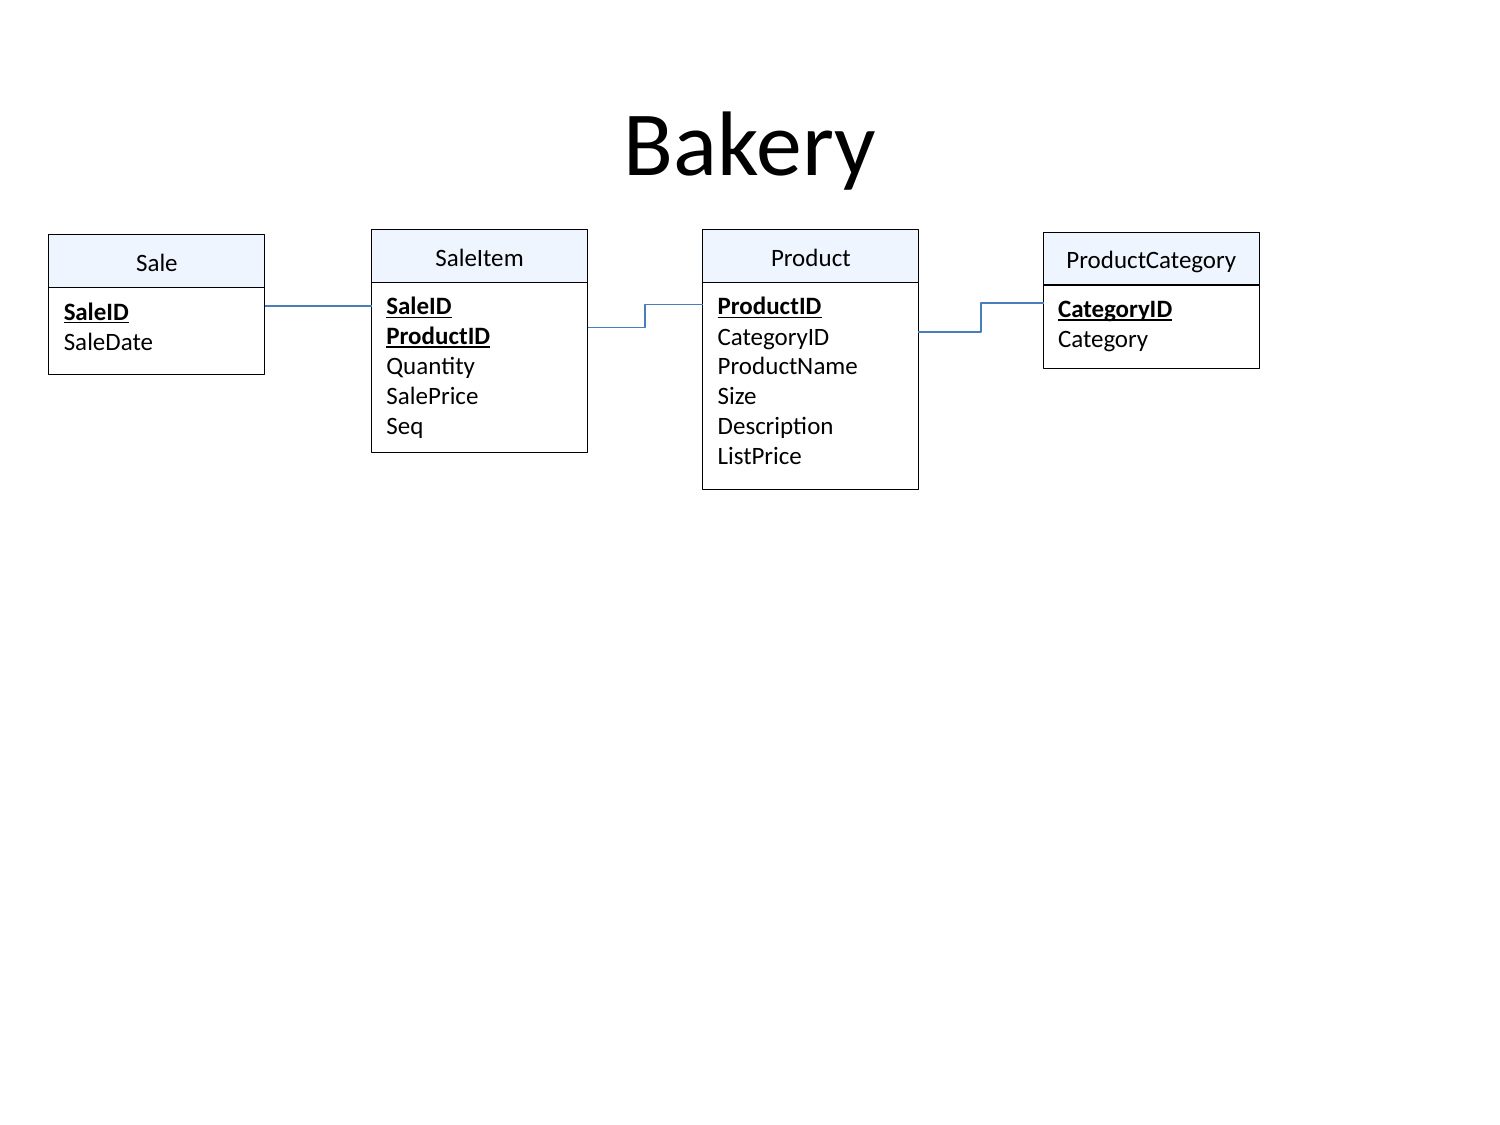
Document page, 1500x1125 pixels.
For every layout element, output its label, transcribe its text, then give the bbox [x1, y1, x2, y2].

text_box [918, 302, 1045, 333]
text_box SaleID ProductID Quantity SalePrice Seq [370, 285, 590, 454]
title Bakery [75, 45, 1425, 233]
text_box ProductCategory [1041, 230, 1262, 287]
text_box Product [701, 228, 921, 285]
text_box CategoryID Category [1041, 287, 1262, 371]
text_box SaleItem [370, 228, 590, 285]
text_box SaleID SaleDate [47, 290, 267, 376]
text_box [587, 304, 703, 328]
text_box Sale [47, 232, 267, 290]
text_box ProductID CategoryID ProductName Size Description ListPrice [701, 285, 921, 491]
